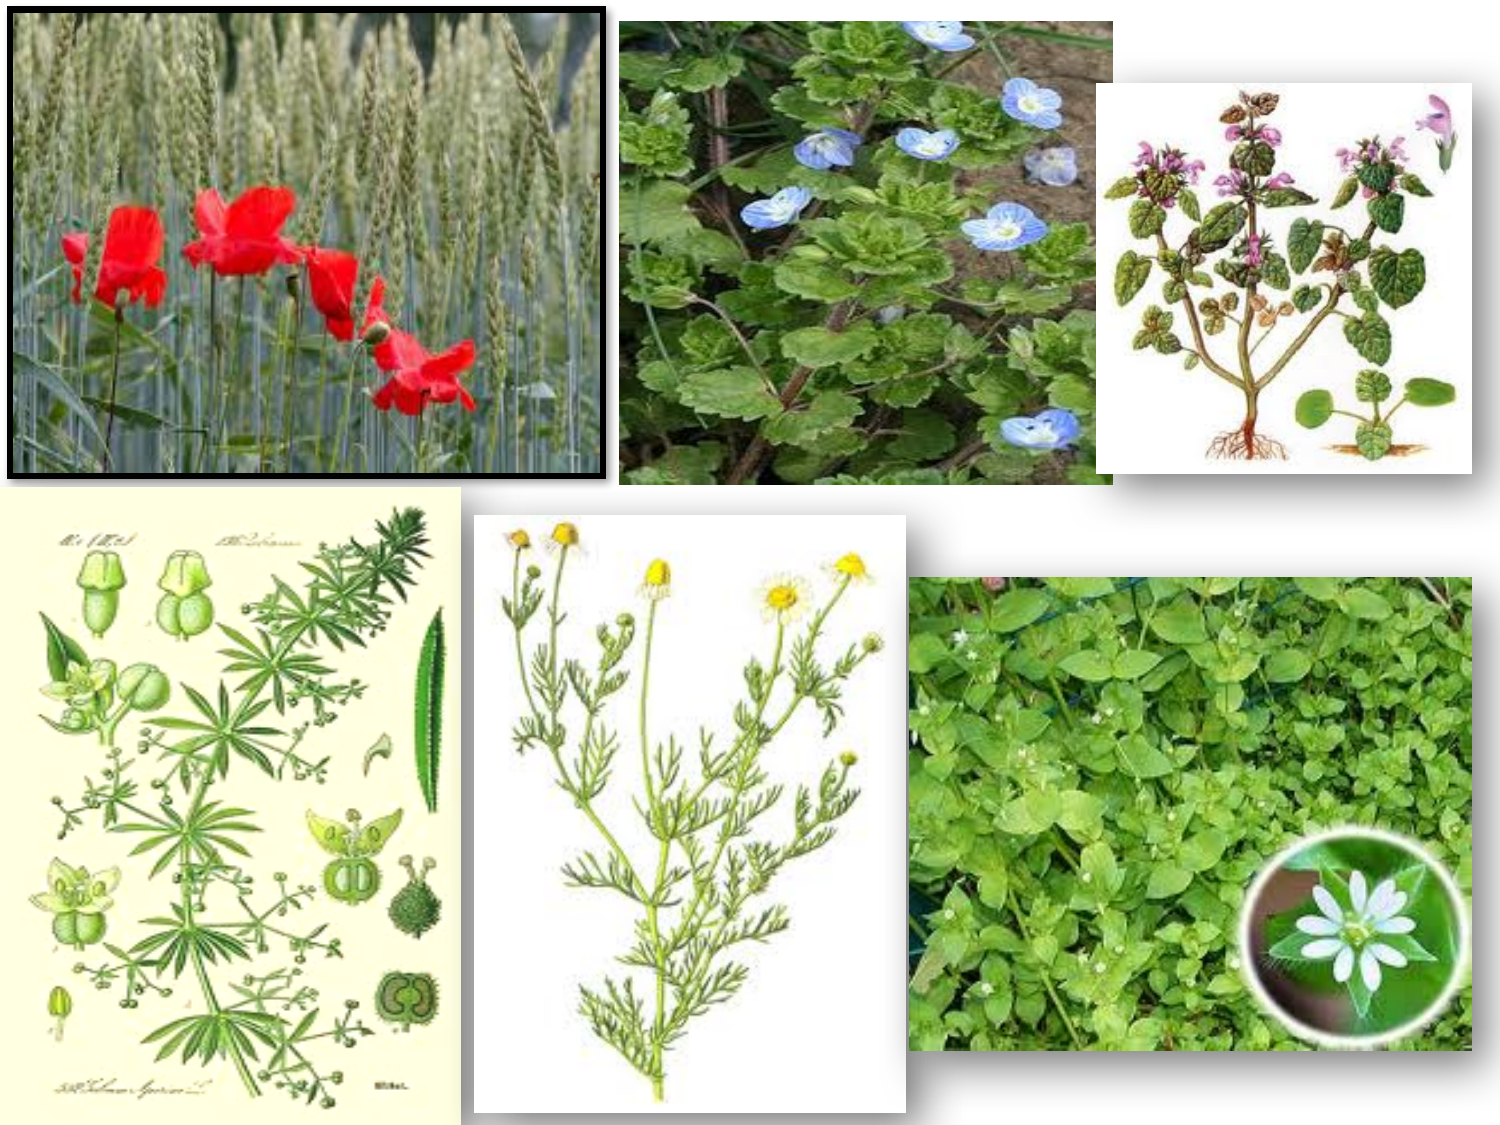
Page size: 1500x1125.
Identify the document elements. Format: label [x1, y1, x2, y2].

picture [619, 21, 1472, 485]
picture [909, 577, 1472, 1051]
picture [0, 487, 462, 1125]
picture [474, 515, 907, 1113]
picture [12, 12, 601, 474]
